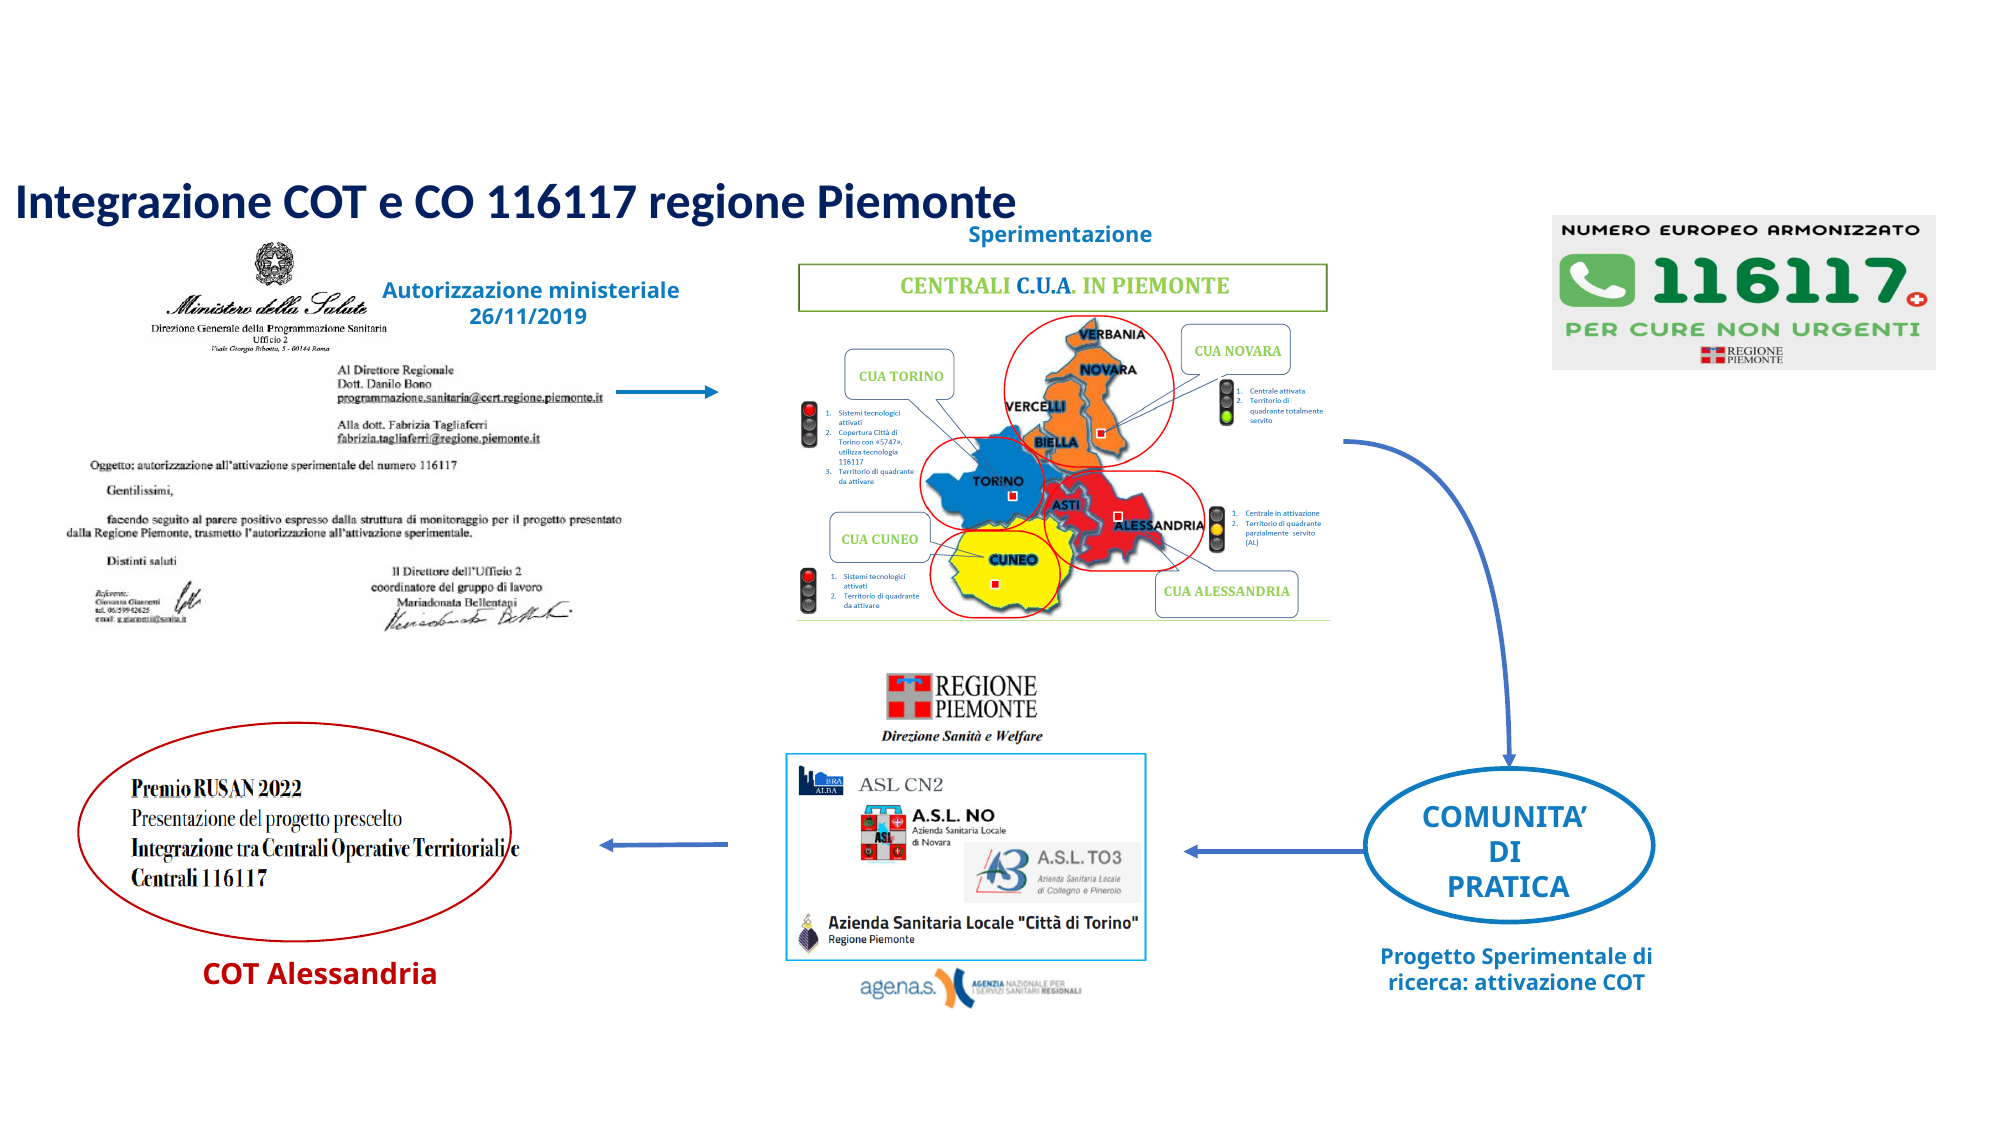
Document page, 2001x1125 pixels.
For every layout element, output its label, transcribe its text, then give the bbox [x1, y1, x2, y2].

text_box Integrazione COT e CO 116117 regione Piemonte [0, 160, 1632, 236]
text_box COT Alessandria [146, 949, 494, 996]
picture [1552, 215, 1936, 370]
text_box [77, 768, 475, 943]
text_box [120, 721, 469, 766]
text_box Autorizzazione ministeriale 26/11/2019 [630, 271, 713, 335]
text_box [1284, 768, 1733, 923]
picture [782, 670, 1151, 1011]
picture [795, 262, 1344, 621]
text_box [1343, 441, 1510, 769]
picture [117, 766, 524, 894]
text_box Sperimentazione [740, 215, 1381, 253]
text_box Progetto Sperimentale di ricerca: attivazione COT [1343, 936, 1691, 1001]
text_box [61, 239, 630, 637]
